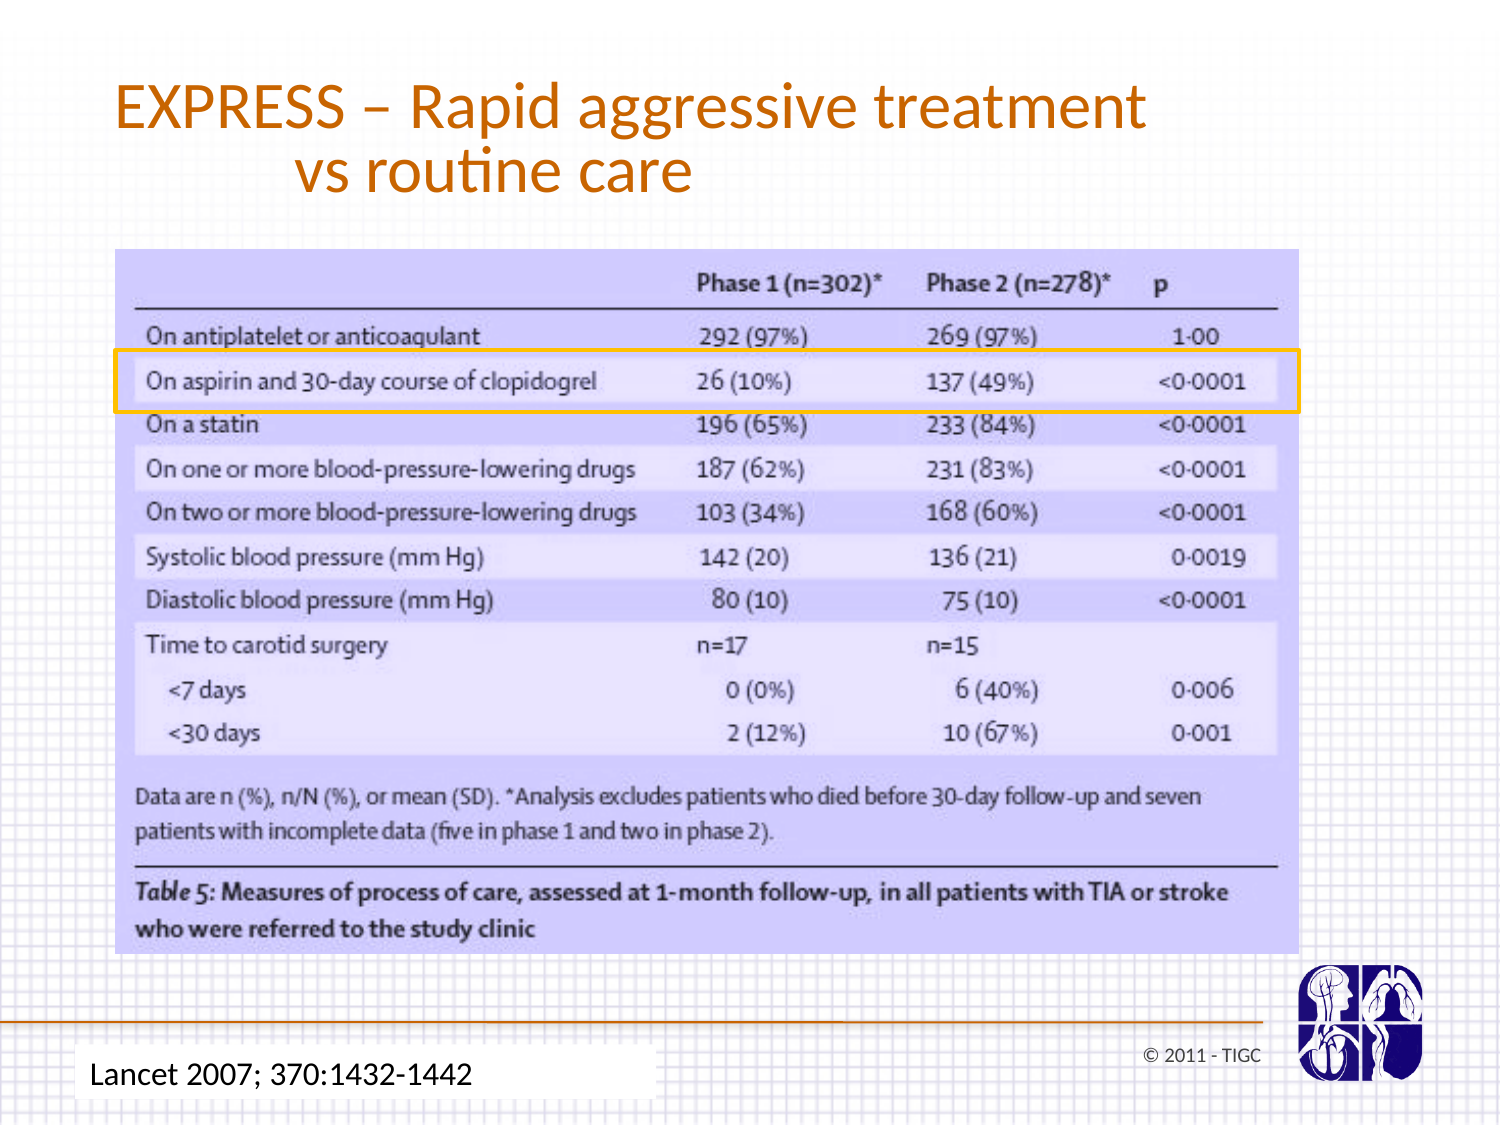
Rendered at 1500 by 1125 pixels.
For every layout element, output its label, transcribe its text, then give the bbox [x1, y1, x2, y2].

picture [0, 0, 1500, 1125]
footer © 2011 - TIGC [801, 1024, 1277, 1085]
text_box EXPRESS – Rapid aggressive treatment vs routine care [99, 70, 1450, 258]
text_box Lancet 2007; 370:1432-1442 [75, 1044, 657, 1100]
slide_number 8 [74, 1024, 156, 1085]
